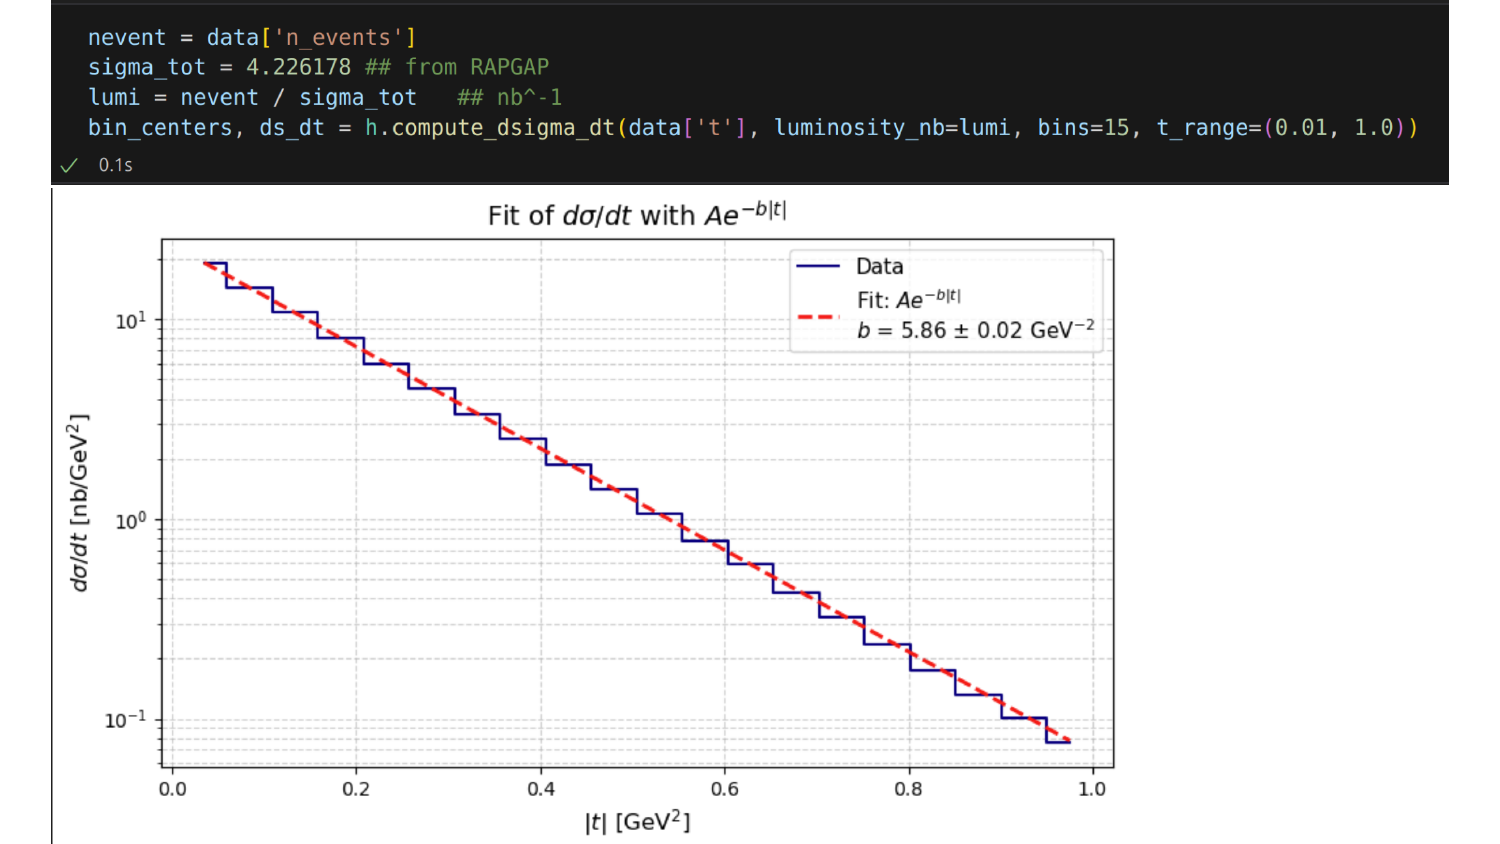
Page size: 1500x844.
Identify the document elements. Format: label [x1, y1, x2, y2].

picture [50, 188, 1123, 844]
picture [50, 0, 1450, 185]
